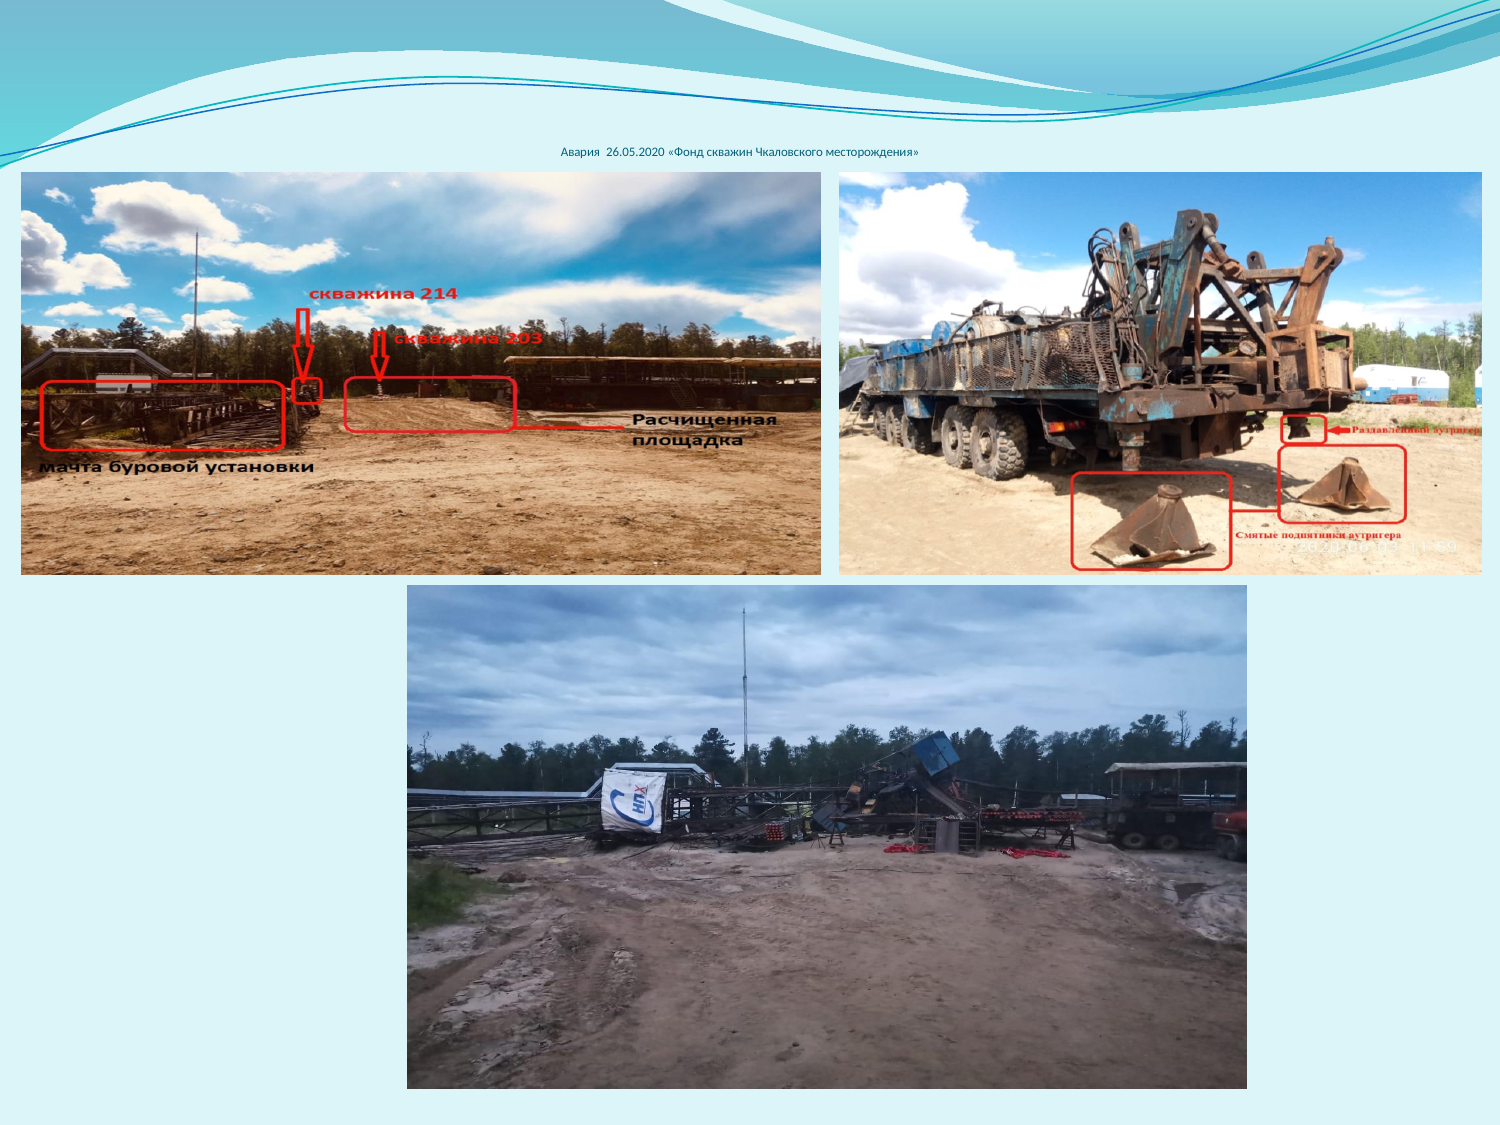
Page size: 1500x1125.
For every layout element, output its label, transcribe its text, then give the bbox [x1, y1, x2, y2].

picture [839, 172, 1482, 575]
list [20, 172, 822, 575]
title Авария 26.05.2020 «Фонд скважин Чкаловского месторождения» [64, 30, 1415, 159]
picture [407, 585, 1247, 1089]
